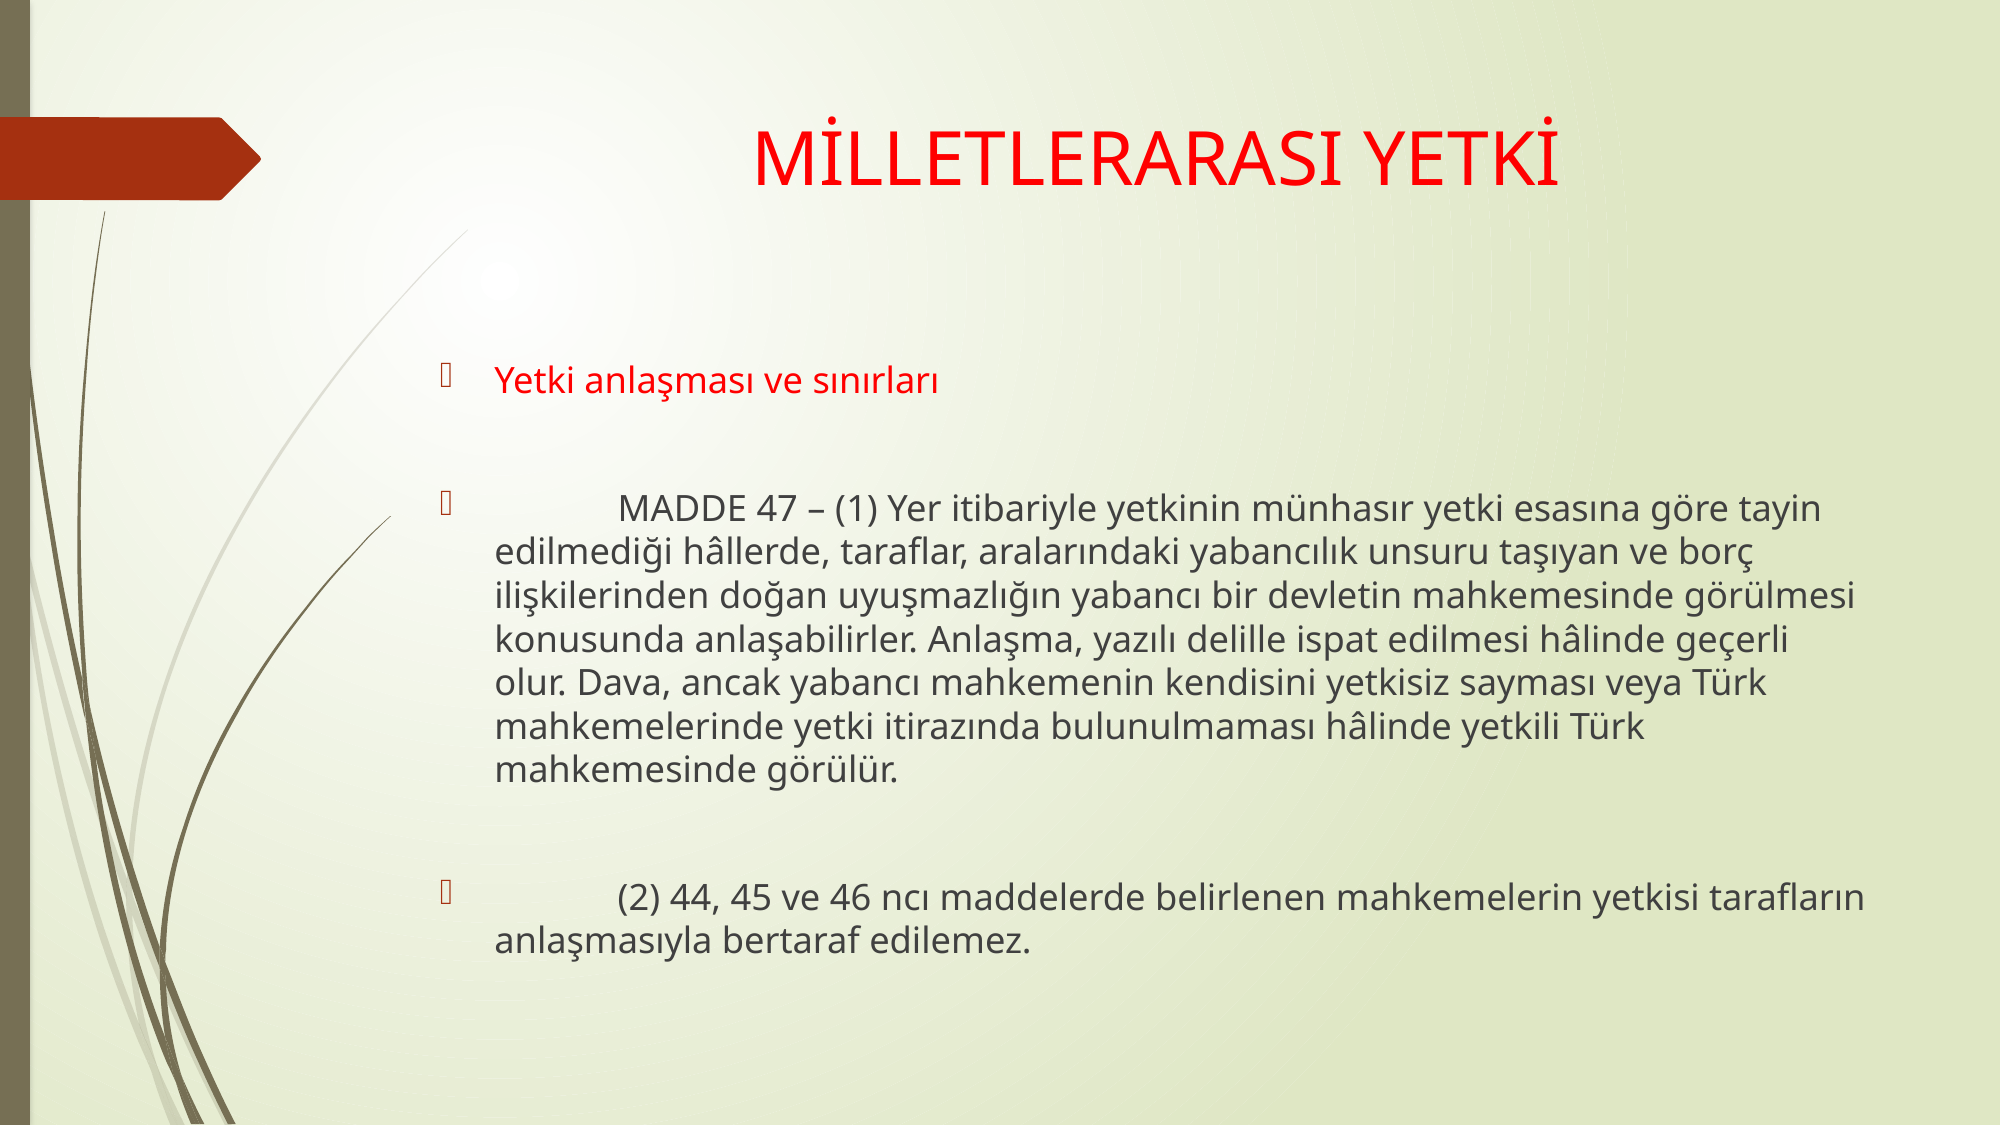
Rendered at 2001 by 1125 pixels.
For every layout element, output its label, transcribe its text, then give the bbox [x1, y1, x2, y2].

title MİLLETLERARASI YETKİ [425, 102, 1888, 313]
list Yetki anlaşması ve sınırları MADDE 47 – (1) Yer itibariyle yetkinin münhasır yetki esasına göre tayin edilmediği hâllerde, taraflar, aralarındaki yabancılık unsuru taşıyan ve borç ilişkilerinden doğan uyuşmazlığın yabancı bir devletin mahkemesinde görülmesi konusunda anlaşabilirler. Anlaşma, yazılı delille ispat edilmesi hâlinde geçerli olur. Dava, ancak yabancı mahkemenin kendisini yetkisiz sayması veya Türk mahkemelerinde yetki itirazında bulunulmaması hâlinde yetkili Türk mahkemesinde görülür. (2) 44, 45 ve 46 ncı maddelerde belirlenen mahkemelerin yetkisi tarafların anlaşmasıyla bertaraf edilemez. [424, 350, 1888, 970]
